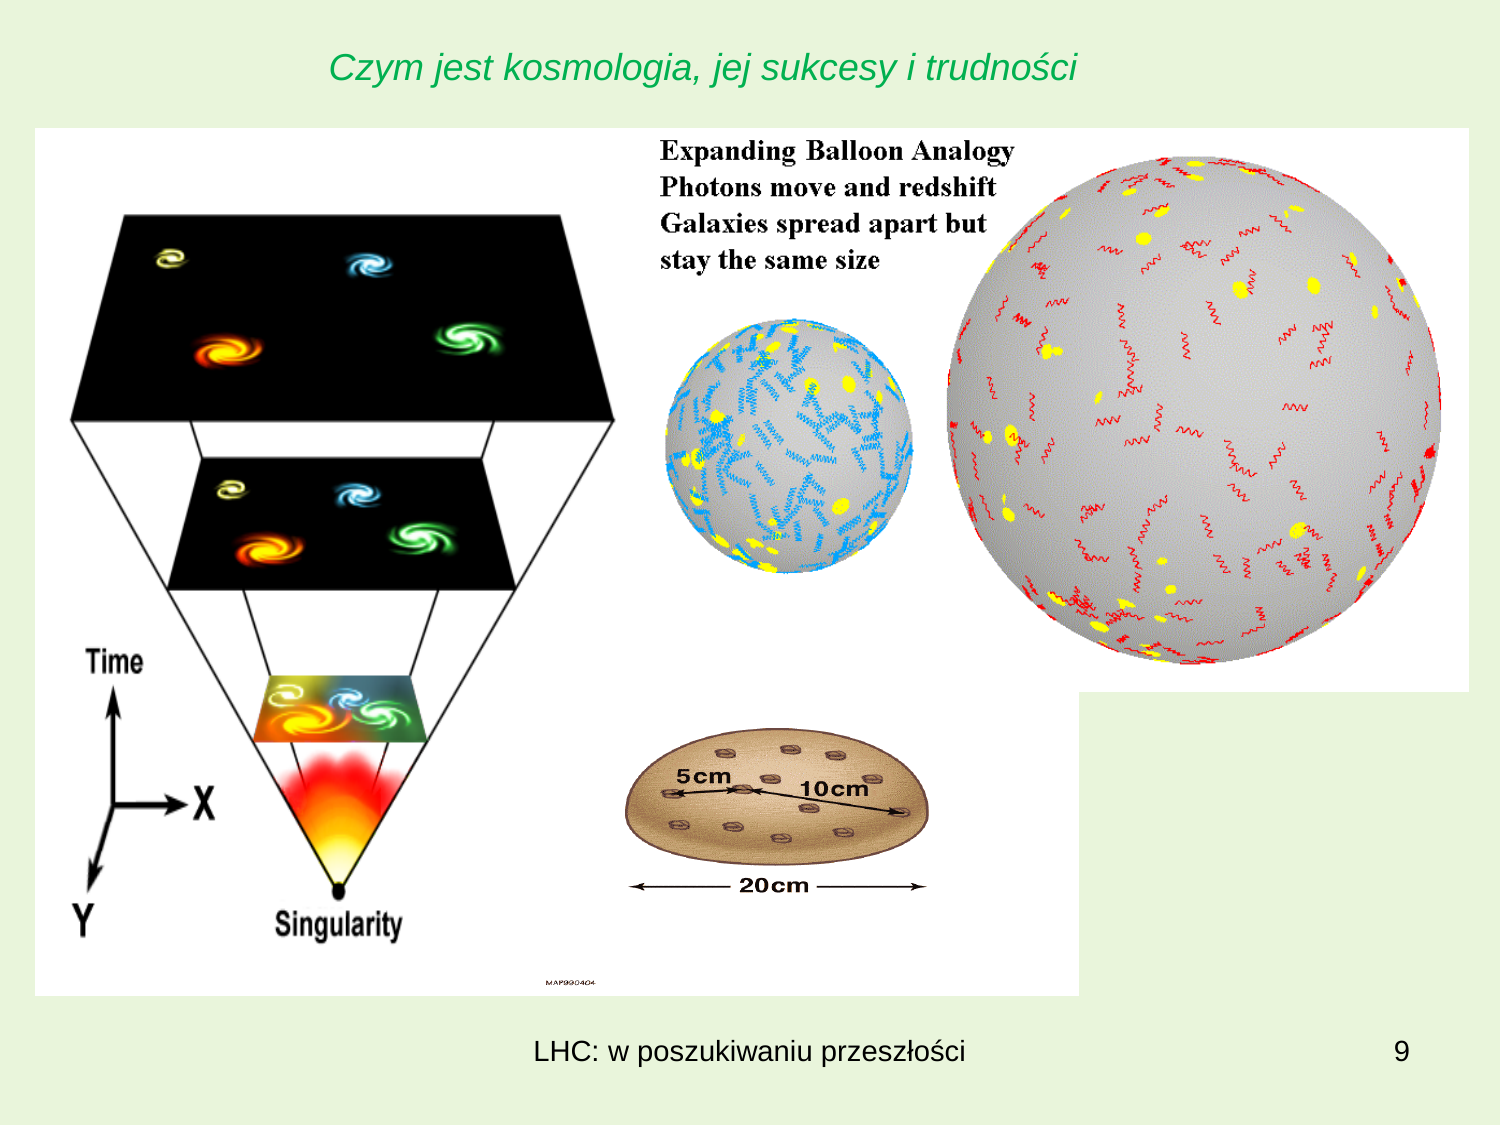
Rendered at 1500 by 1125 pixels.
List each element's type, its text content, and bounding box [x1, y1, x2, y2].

footer LHC: w poszukiwaniu przeszłości [512, 1024, 988, 1103]
picture [34, 128, 1470, 997]
slide_number 9 [1074, 1024, 1426, 1103]
text_box Czym jest kosmologia, jej sukcesy i trudności [105, 35, 1301, 95]
